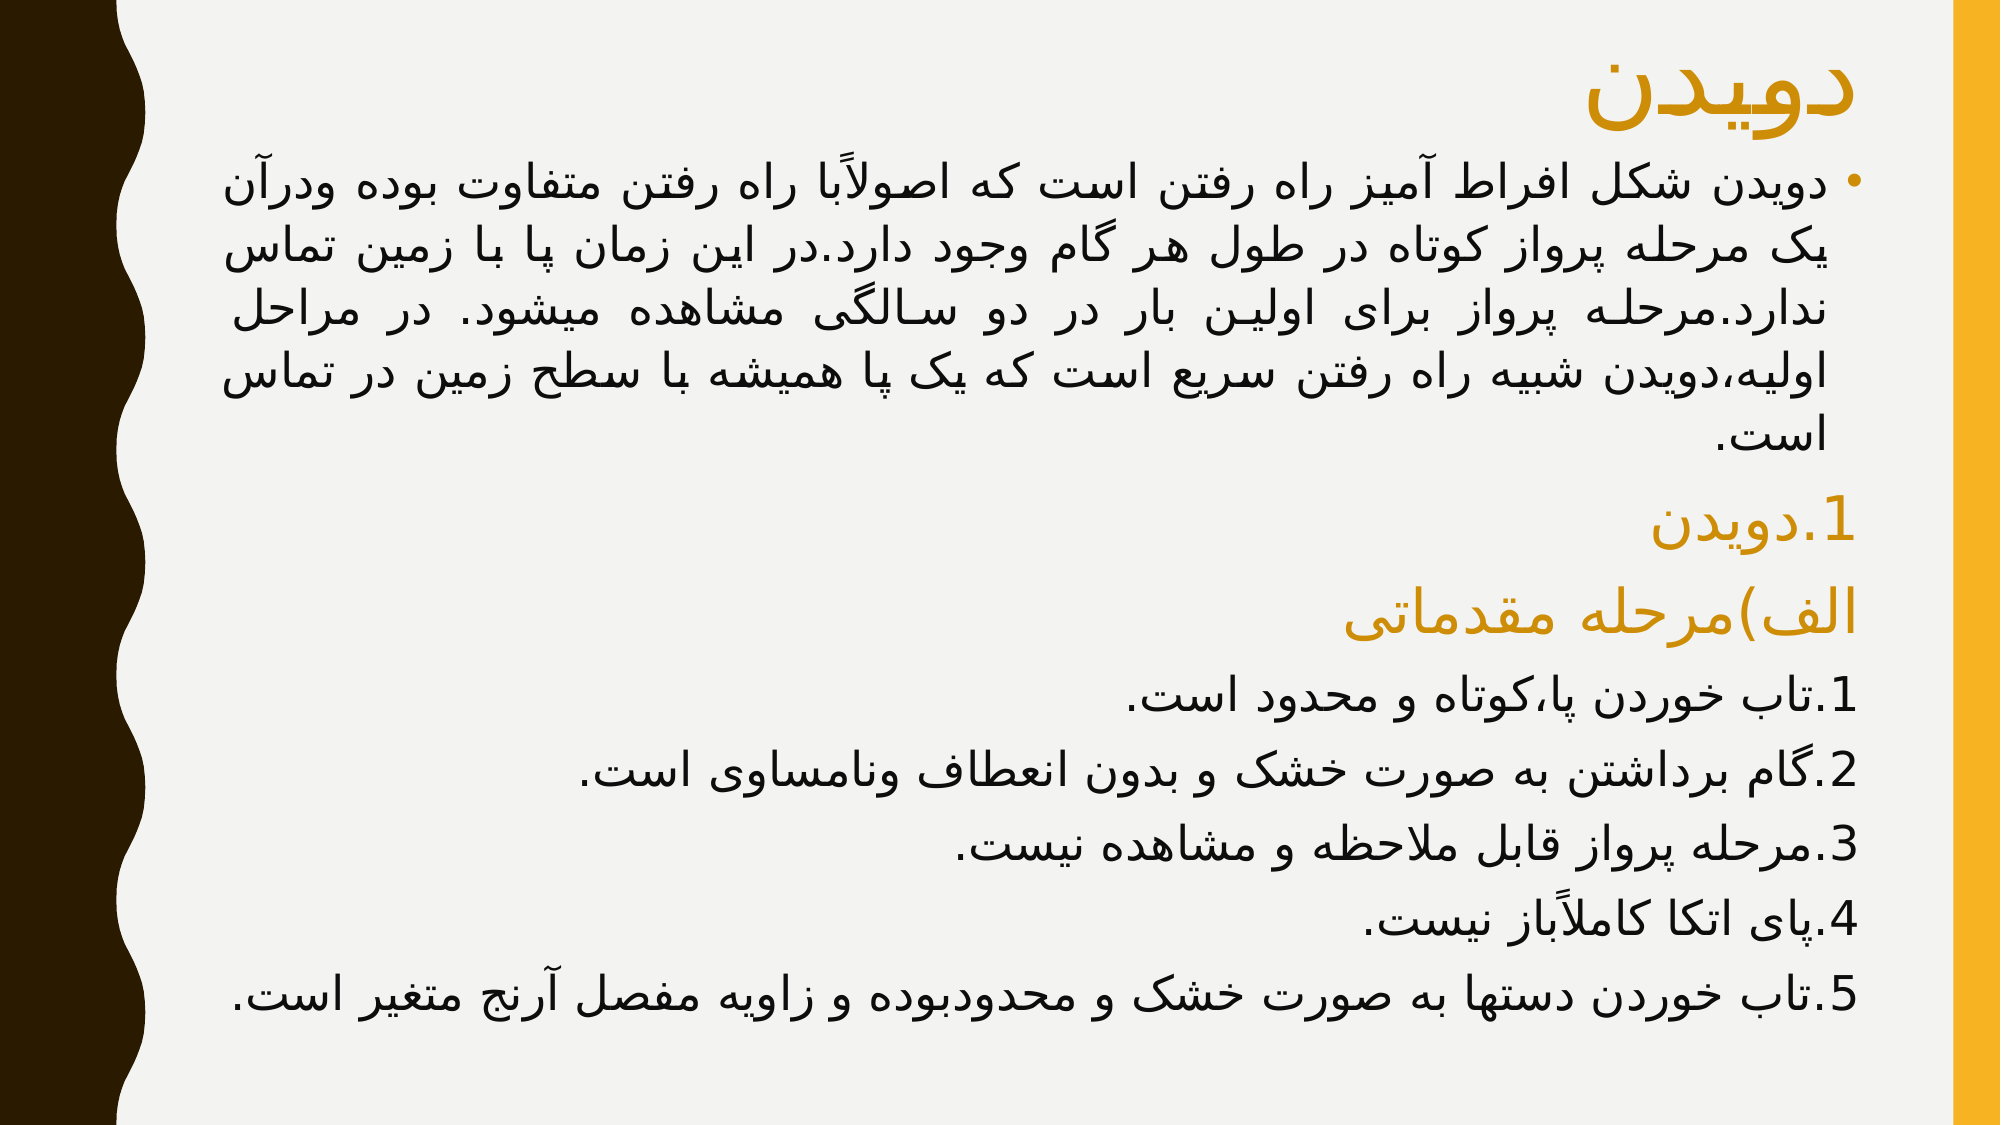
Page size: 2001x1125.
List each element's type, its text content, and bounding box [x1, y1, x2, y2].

list دویدن شکل افراط آمیز راه رفتن است که اصولاًبا راه رفتن متفاوت بوده ودرآن یک مرحله پرواز کوتاه در طول هر گام وجود دارد.در این زمان پا با زمین تماس ندارد.مرحله پرواز برای اولین بار در دو سالگی مشاهده میشود. در مراحل اولیه،دویدن شبیه راه رفتن سریع است که یک پا همیشه با سطح زمین در تماس است. 1.دویدن الف)مرحله مقدماتی 1.تاب خوردن پا،کوتاه و محدود است. 2.گام برداشتن به صورت خشک و بدون انعطاف ونامساوی است. 3.مرحله پرواز قابل ملاحظه و مشاهده نیست. 4.پای اتکا کاملاًباز نیست. 5.تاب خوردن دستها به صورت خشک و محدودبوده و زاویه مفصل آرنج متغیر است. [205, 137, 1875, 1085]
title دویدن [205, 15, 1875, 137]
